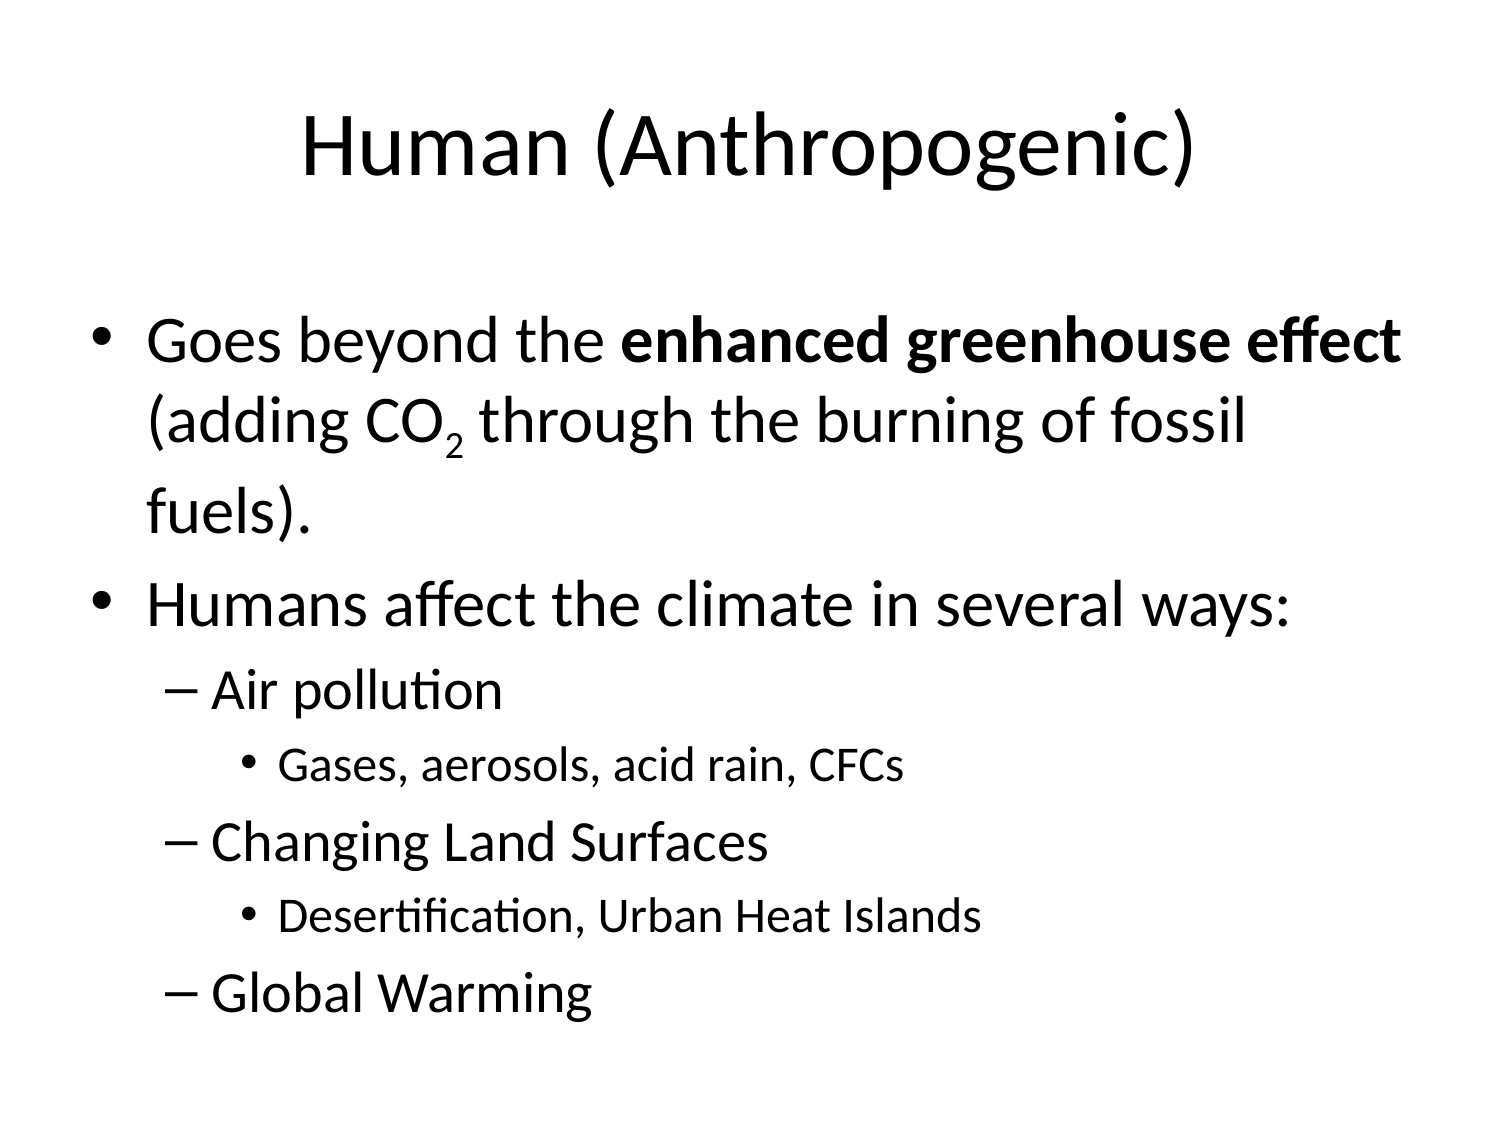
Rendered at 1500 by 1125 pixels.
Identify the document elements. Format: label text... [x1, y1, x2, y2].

title Human (Anthropogenic) [75, 45, 1425, 233]
list Goes beyond the enhanced greenhouse effect (adding CO2 through the burning of fossil fuels). Humans affect the climate in several ways: Air pollution Gases, aerosols, acid rain, CFCs Changing Land Surfaces Desertification, Urban Heat Islands Global Warming [75, 287, 1425, 1086]
